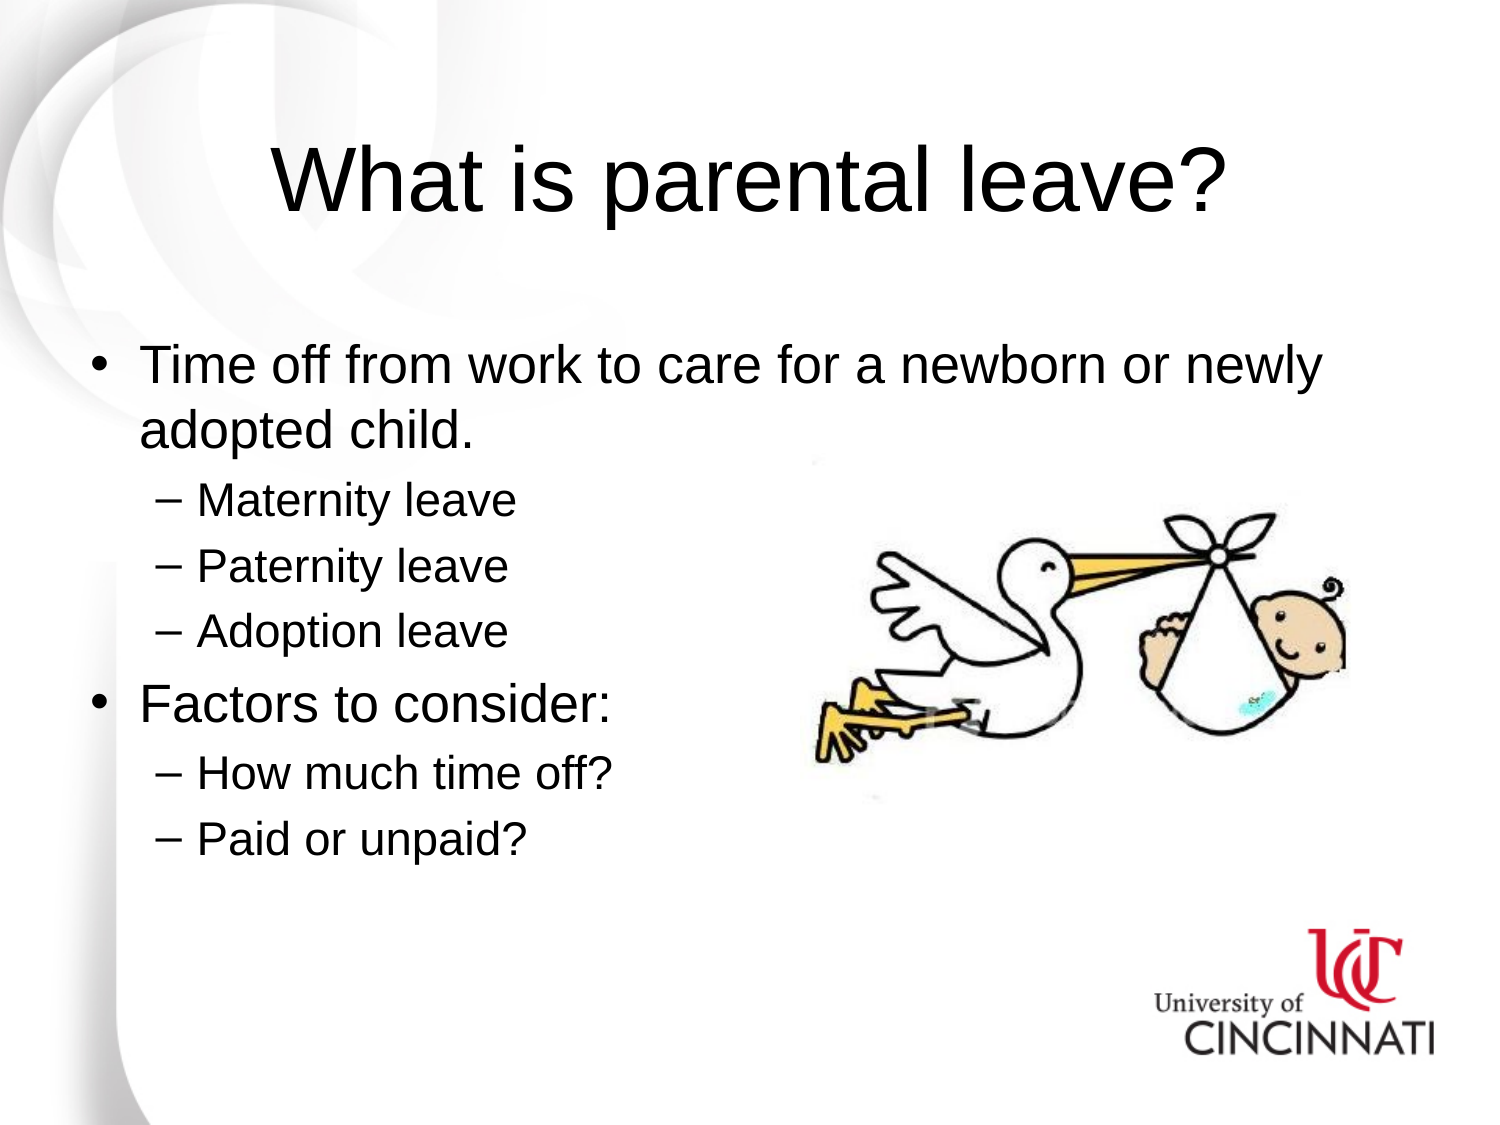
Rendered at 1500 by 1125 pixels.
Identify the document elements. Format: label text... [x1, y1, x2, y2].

picture [0, 0, 1500, 1125]
list Time off from work to care for a newborn or newly adopted child. Maternity leave Paternity leave Adoption leave Factors to consider: How much time off? Paid or unpaid? [75, 322, 1425, 878]
title What is parental leave? [75, 104, 1425, 246]
